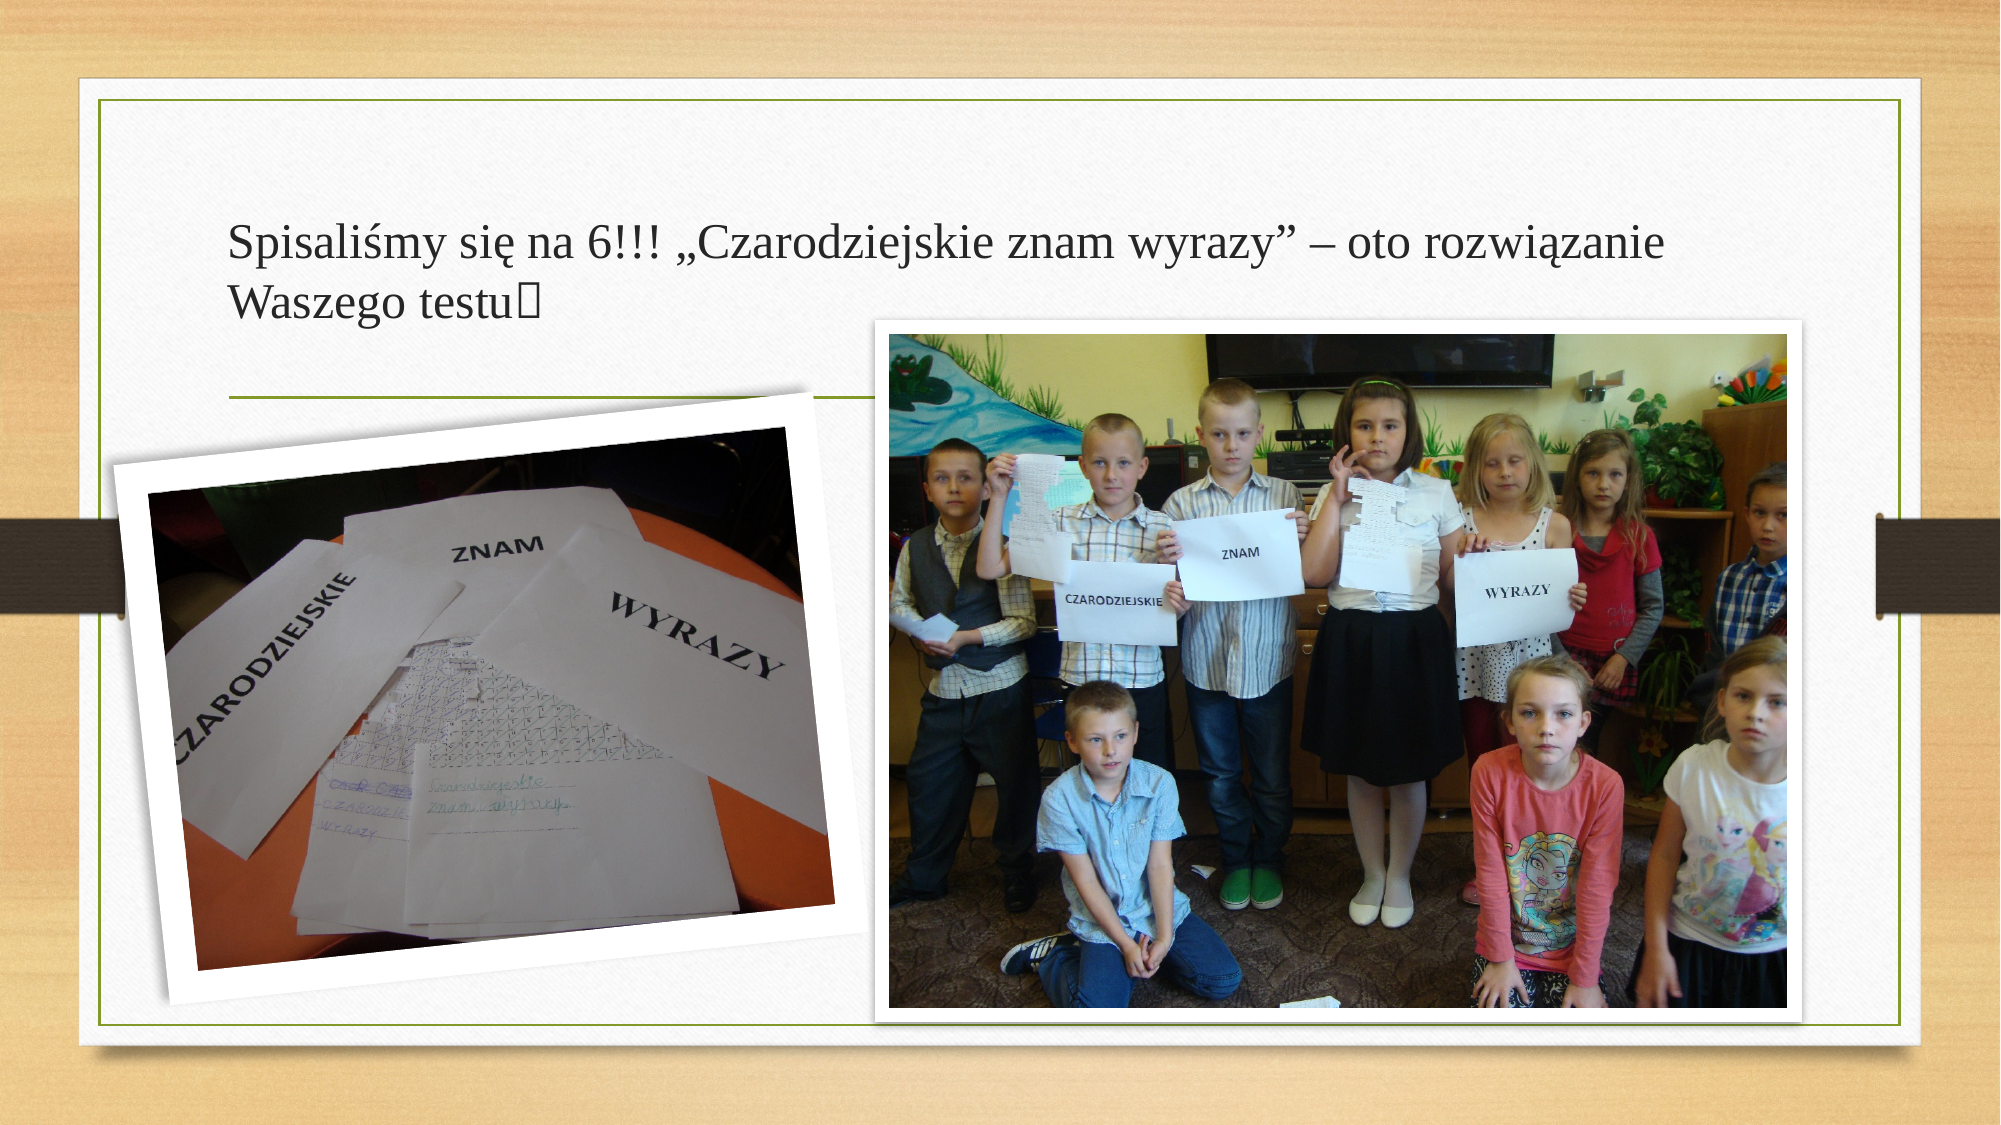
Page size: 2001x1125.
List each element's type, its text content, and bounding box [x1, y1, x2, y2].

picture [0, 0, 2001, 1125]
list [889, 334, 1788, 1009]
title Spisaliśmy się na 6!!! „Czarodziejskie znam wyrazy” – oto rozwiązanie Waszego testu [212, 161, 1788, 375]
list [170, 458, 813, 940]
